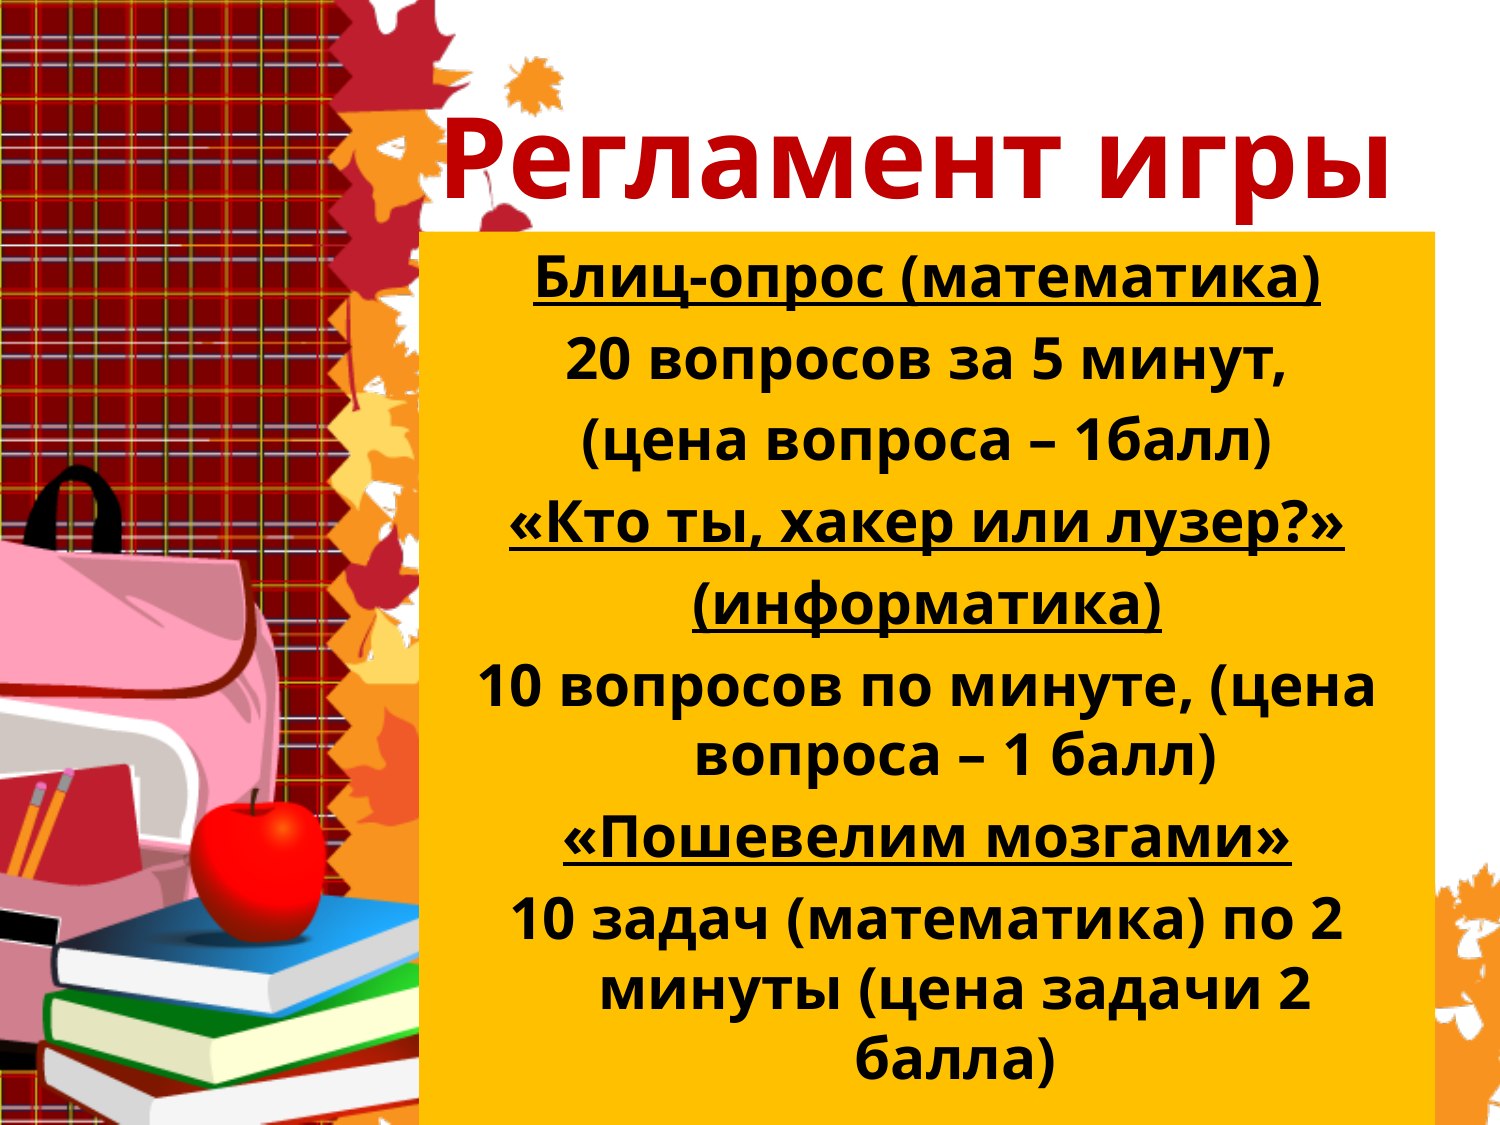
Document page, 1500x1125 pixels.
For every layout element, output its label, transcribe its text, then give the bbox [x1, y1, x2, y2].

picture [0, 0, 1500, 1125]
list Блиц-опрос (математика) 20 вопросов за 5 минут, (цена вопроса – 1балл) «Кто ты, хакер или лузер?» (информатика) 10 вопросов по минуте, (цена вопроса – 1 балл) «Пошевелим мозгами» 10 задач (математика) по 2 минуты (цена задачи 2 балла) [418, 231, 1436, 1125]
text_box Регламент игры [422, 78, 1411, 229]
